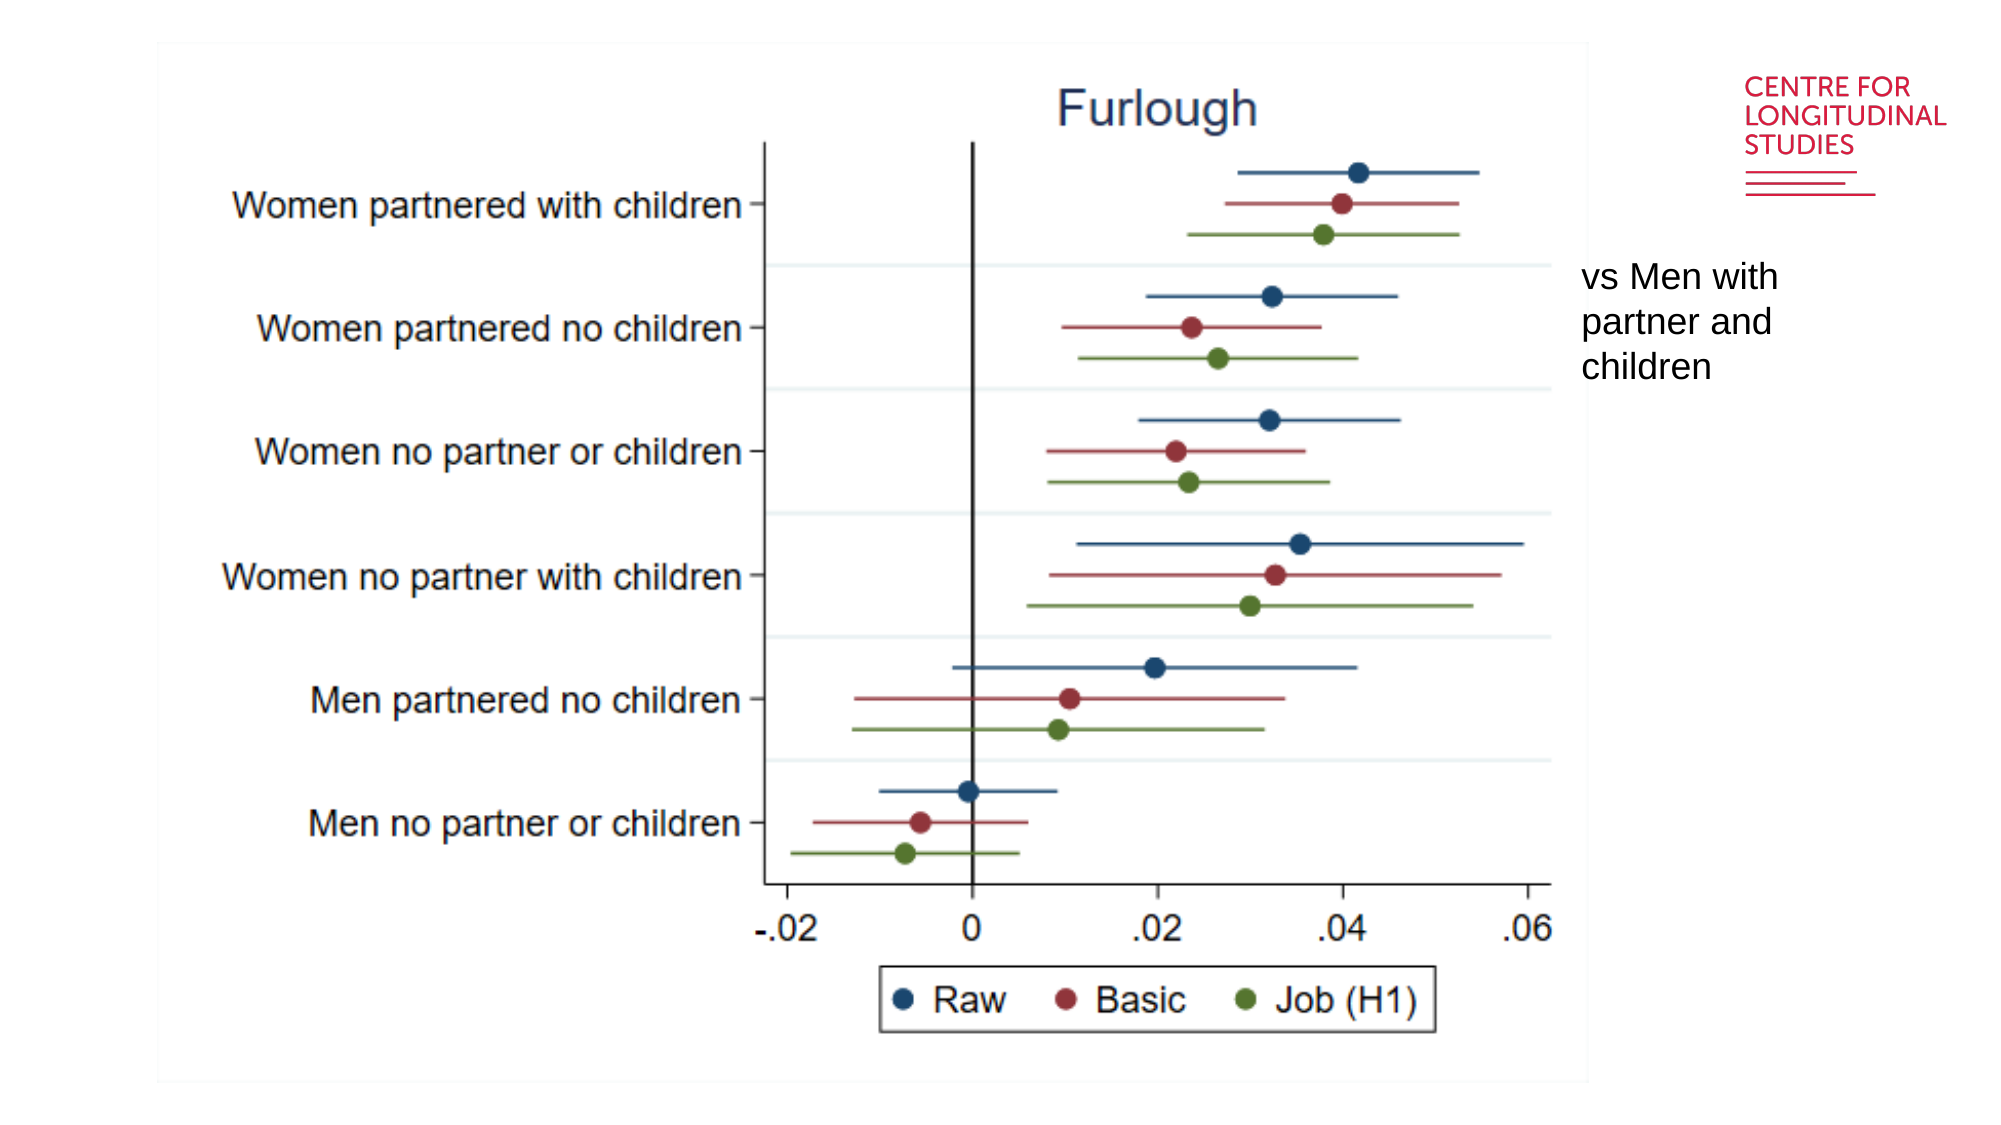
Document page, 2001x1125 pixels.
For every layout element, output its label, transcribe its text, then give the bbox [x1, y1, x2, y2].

picture [157, 42, 1589, 1083]
text_box vs Men with partner and children [1589, 244, 1872, 395]
